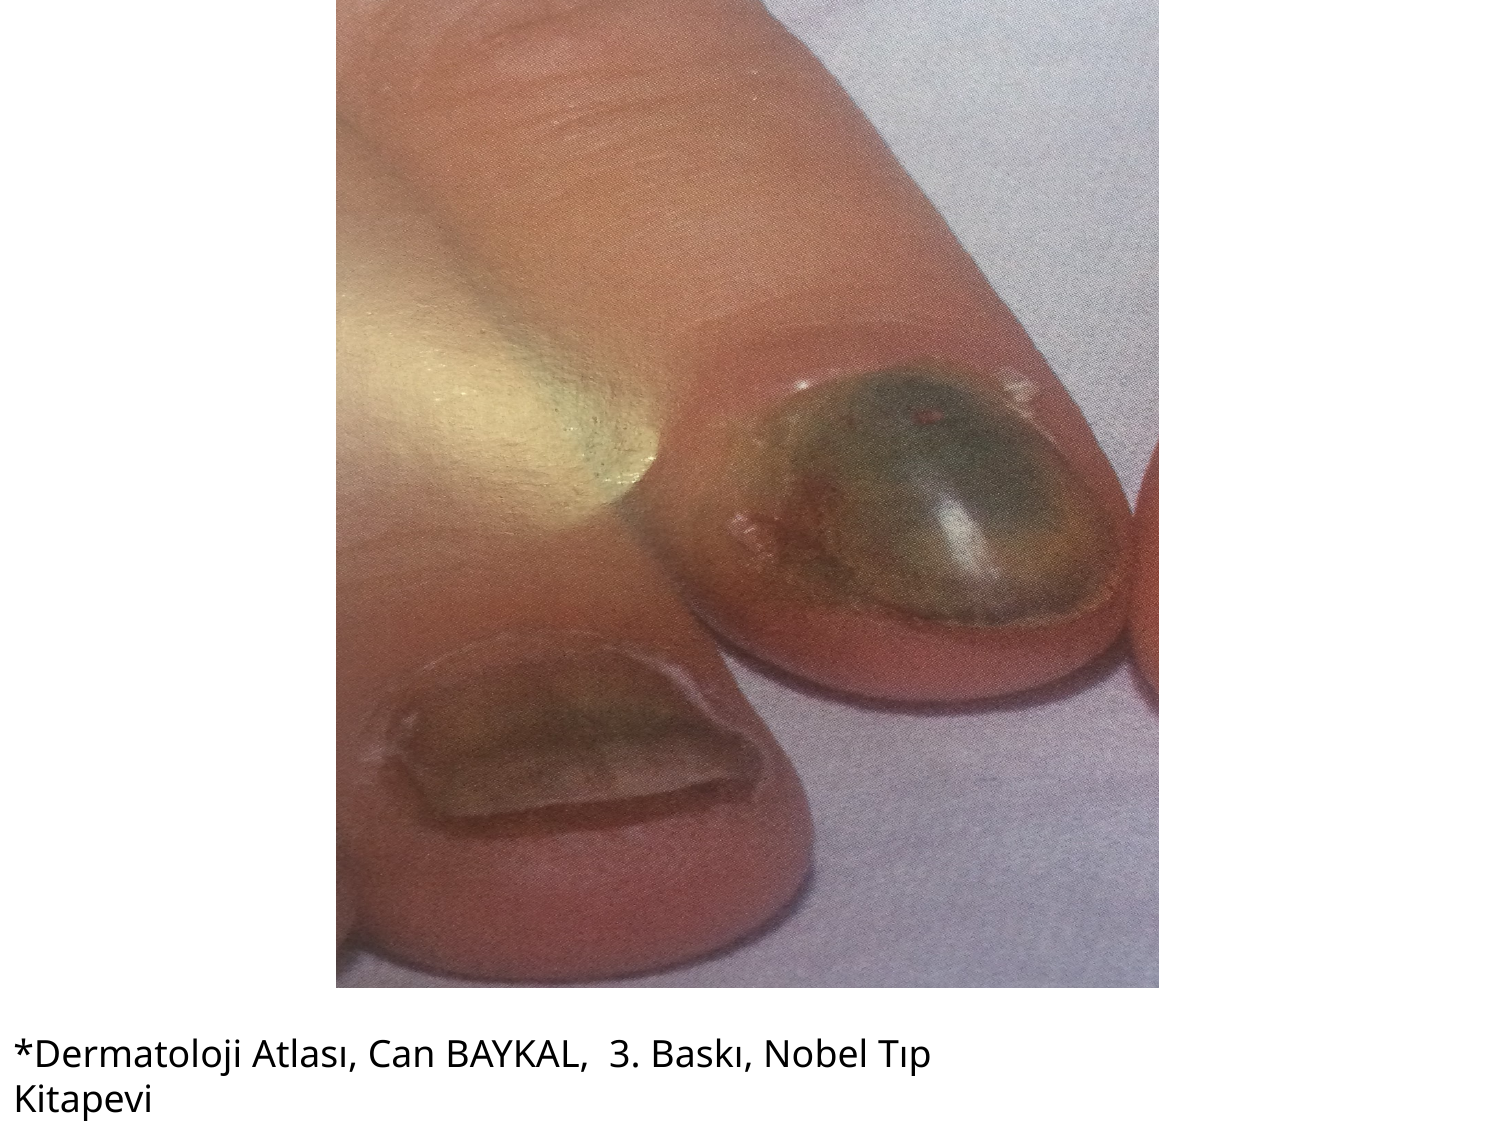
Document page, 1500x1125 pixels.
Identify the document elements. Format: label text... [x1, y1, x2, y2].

picture [336, 0, 1159, 988]
text_box *Dermatoloji Atlası, Can BAYKAL, 3. Baskı, Nobel Tıp Kitapevi [0, 1022, 1058, 1125]
